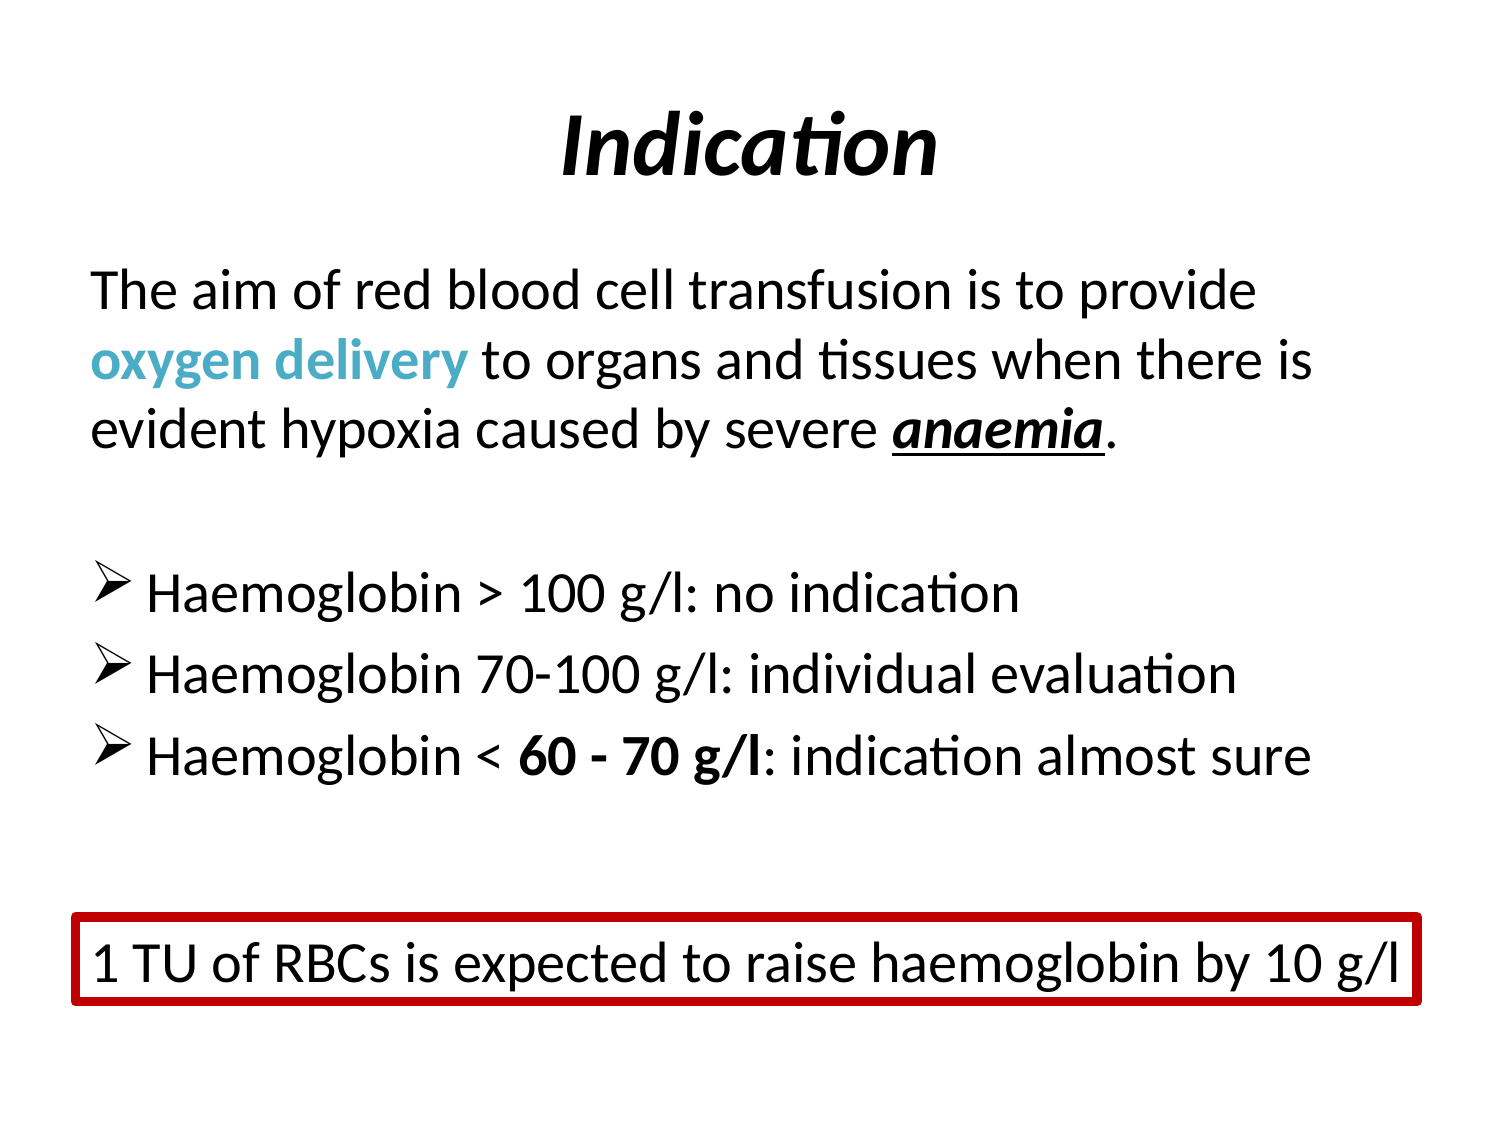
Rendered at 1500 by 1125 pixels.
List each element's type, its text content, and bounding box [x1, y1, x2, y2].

list The aim of red blood cell transfusion is to provide oxygen delivery to organs and tissues when there is evident hypoxia caused by severe anaemia. Haemoglobin > 100 g/l: no indication Haemoglobin 70-100 g/l: individual evaluation Haemoglobin < 60 - 70 g/l: indication almost sure [75, 243, 1426, 811]
title Indication [75, 45, 1425, 233]
text_box 1 TU of RBCs is expected to raise haemoglobin by 10 g/l [75, 916, 1417, 1002]
